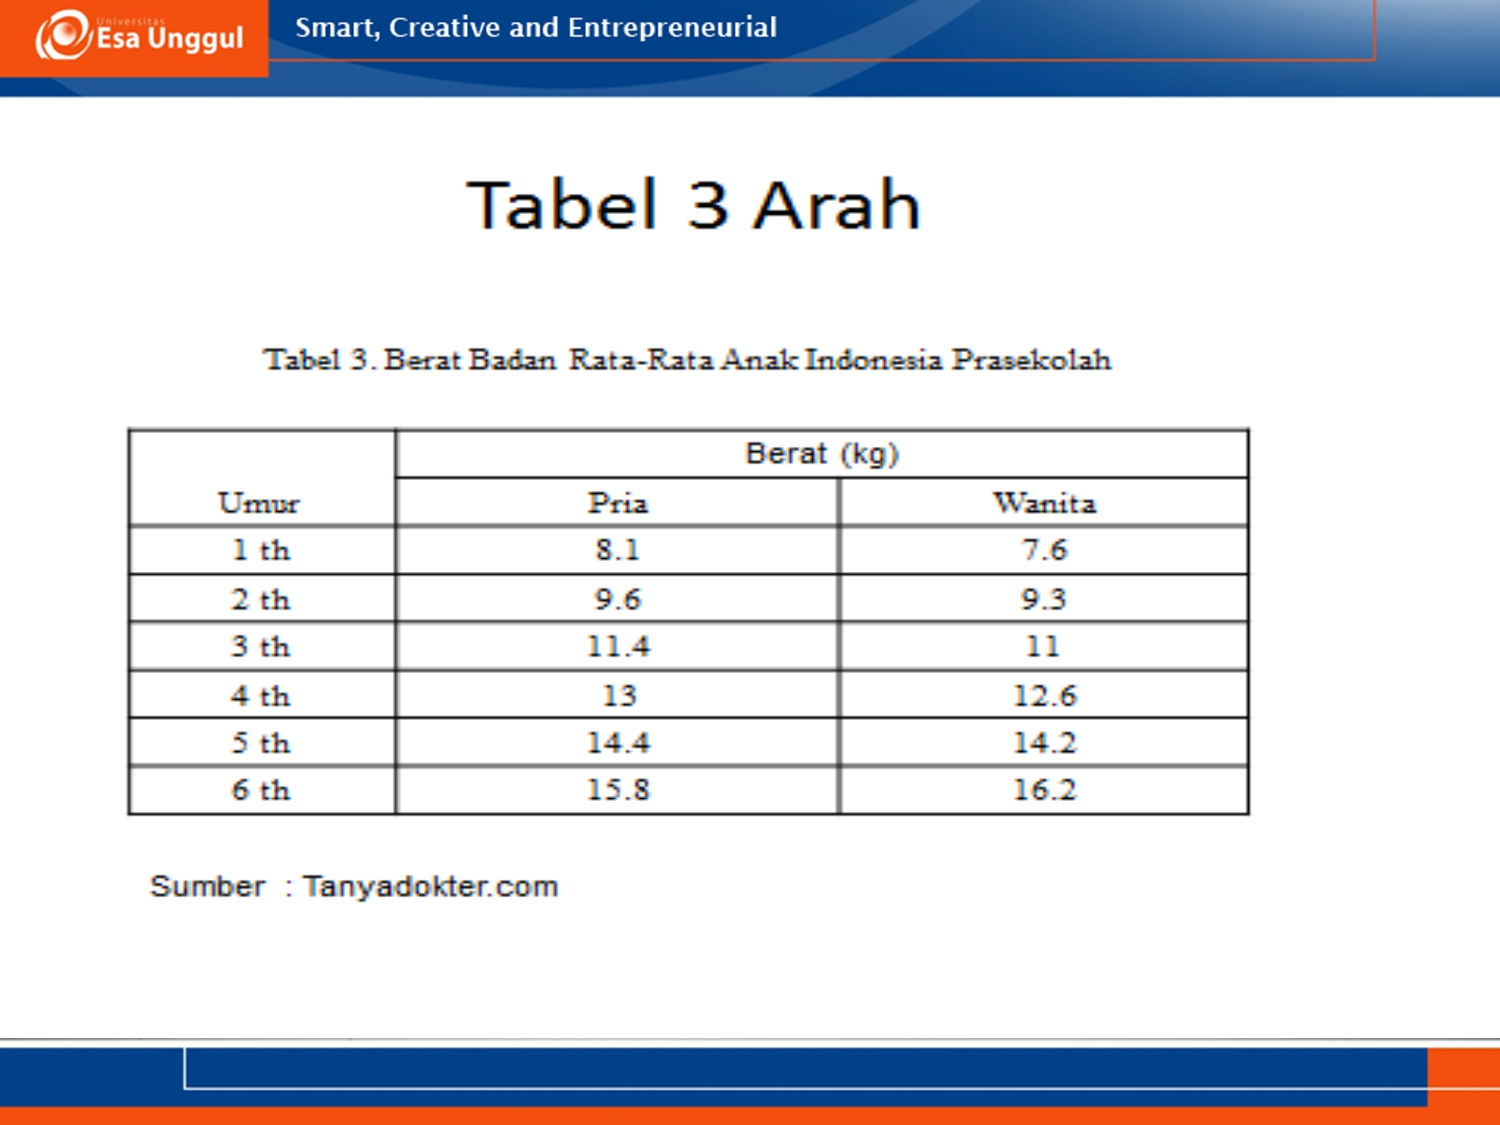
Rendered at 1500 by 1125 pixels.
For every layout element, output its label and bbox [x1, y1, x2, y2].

list [0, 99, 1500, 1038]
picture [0, 0, 1500, 99]
picture [0, 1038, 1500, 1125]
